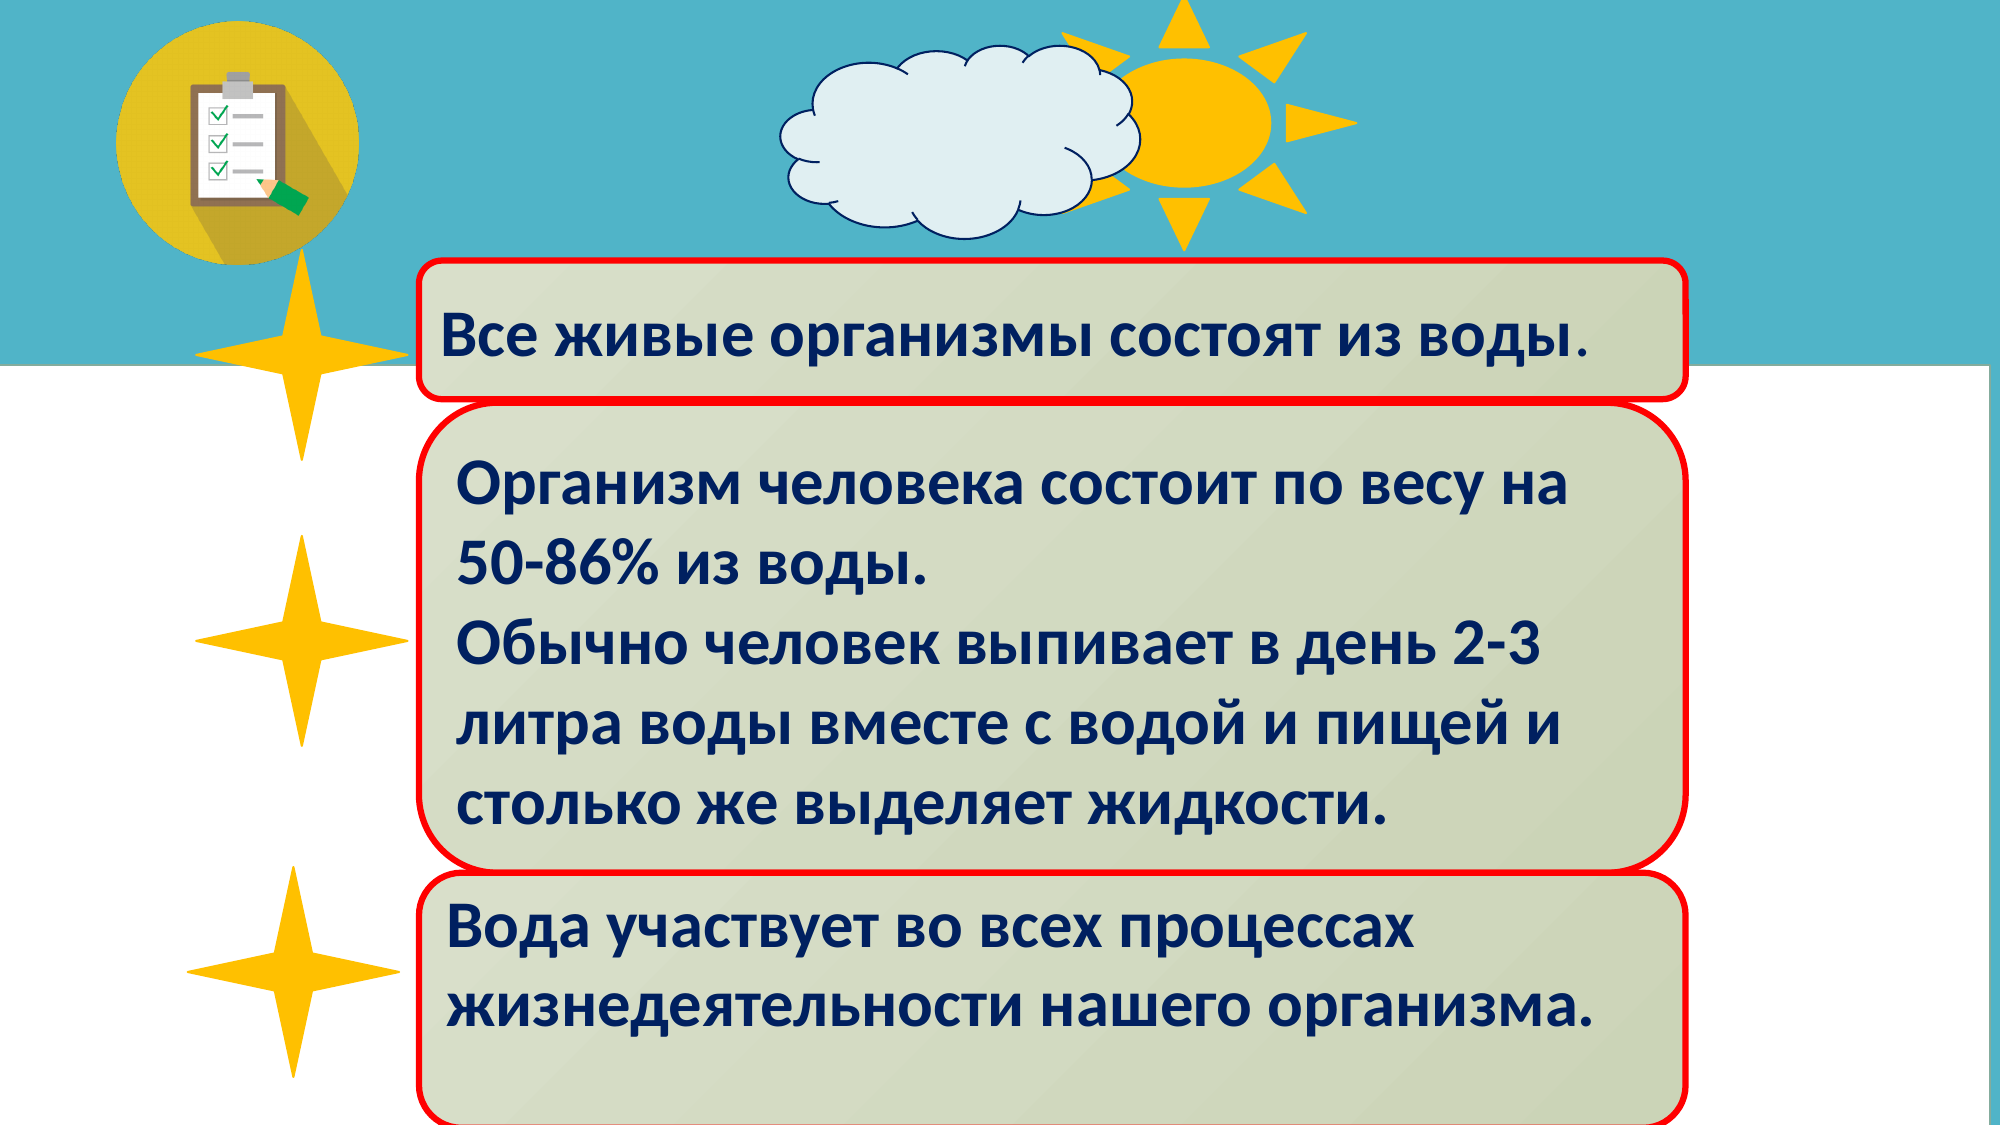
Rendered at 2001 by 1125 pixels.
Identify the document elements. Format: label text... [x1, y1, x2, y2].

text_box Организм человека состоит по весу на 50-86% из воды. Обычно человек выпивает в день 2-3 литра воды вместе с водой и пищей и столько же выделяет жидкости. [418, 401, 1687, 871]
text_box Вода [0, 364, 1991, 1125]
text_box [779, 44, 1142, 241]
text_box [195, 534, 409, 747]
text_box [195, 265, 409, 461]
text_box [1158, 0, 1210, 49]
text_box [1061, 32, 1131, 72]
text_box Вода участвует во всех процессах жизнедеятельности нашего организма. [418, 871, 1687, 1125]
text_box [1158, 197, 1210, 252]
text_box [1238, 32, 1307, 84]
picture [116, 21, 360, 265]
text_box [1285, 103, 1358, 143]
text_box [1067, 176, 1131, 213]
text_box [186, 865, 401, 1079]
text_box [1238, 162, 1307, 214]
text_box Все живые организмы состоят из воды. [418, 259, 1687, 400]
text_box [1121, 58, 1272, 188]
